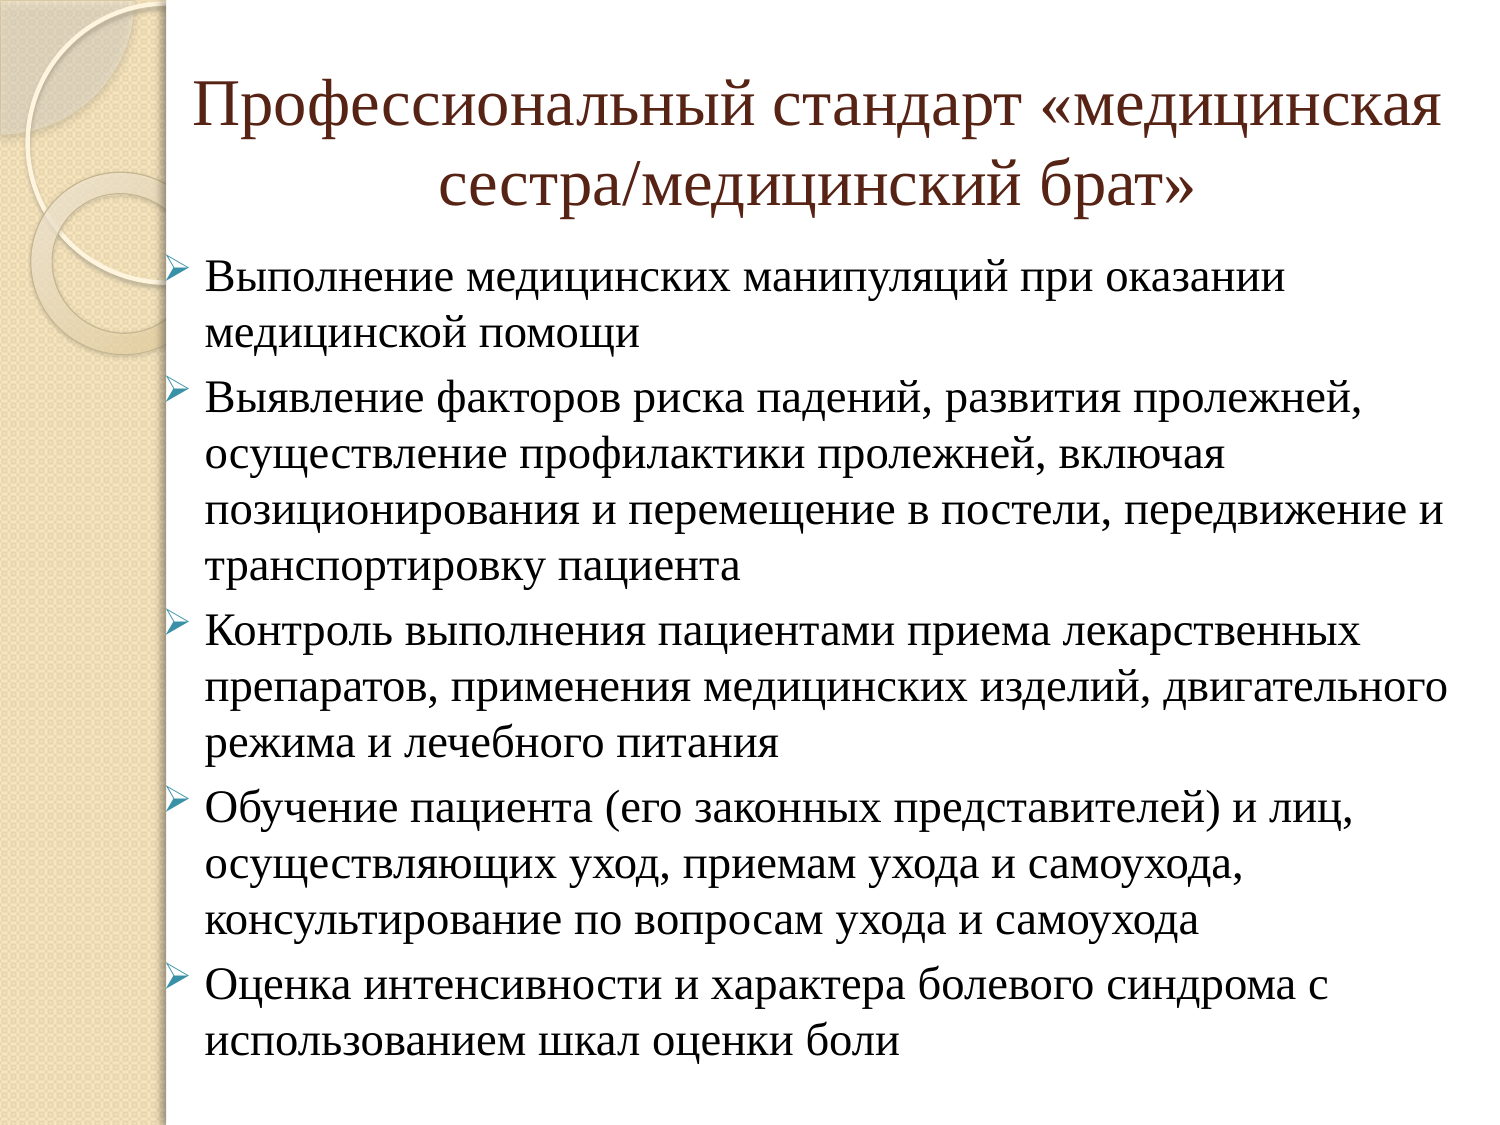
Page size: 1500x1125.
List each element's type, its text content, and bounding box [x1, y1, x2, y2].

list Выполнение медицинских манипуляций при оказании медицинской помощи Выявление факторов риска падений, развития пролежней, осуществление профилактики пролежней, включая позиционирования и перемещение в постели, передвижение и транспортировку пациента Контроль выполнения пациентами приема лекарственных препаратов, применения медицинских изделий, двигательного режима и лечебного питания Обучение пациента (его законных представителей) и лиц, осуществляющих уход, приемам ухода и самоухода, консультирование по вопросам ухода и самоухода Оценка интенсивности и характера болевого синдрома с использованием шкал оценки боли [135, 237, 1466, 1083]
title Профессиональный стандарт «медицинская сестра/медицинский брат» [171, 45, 1466, 233]
